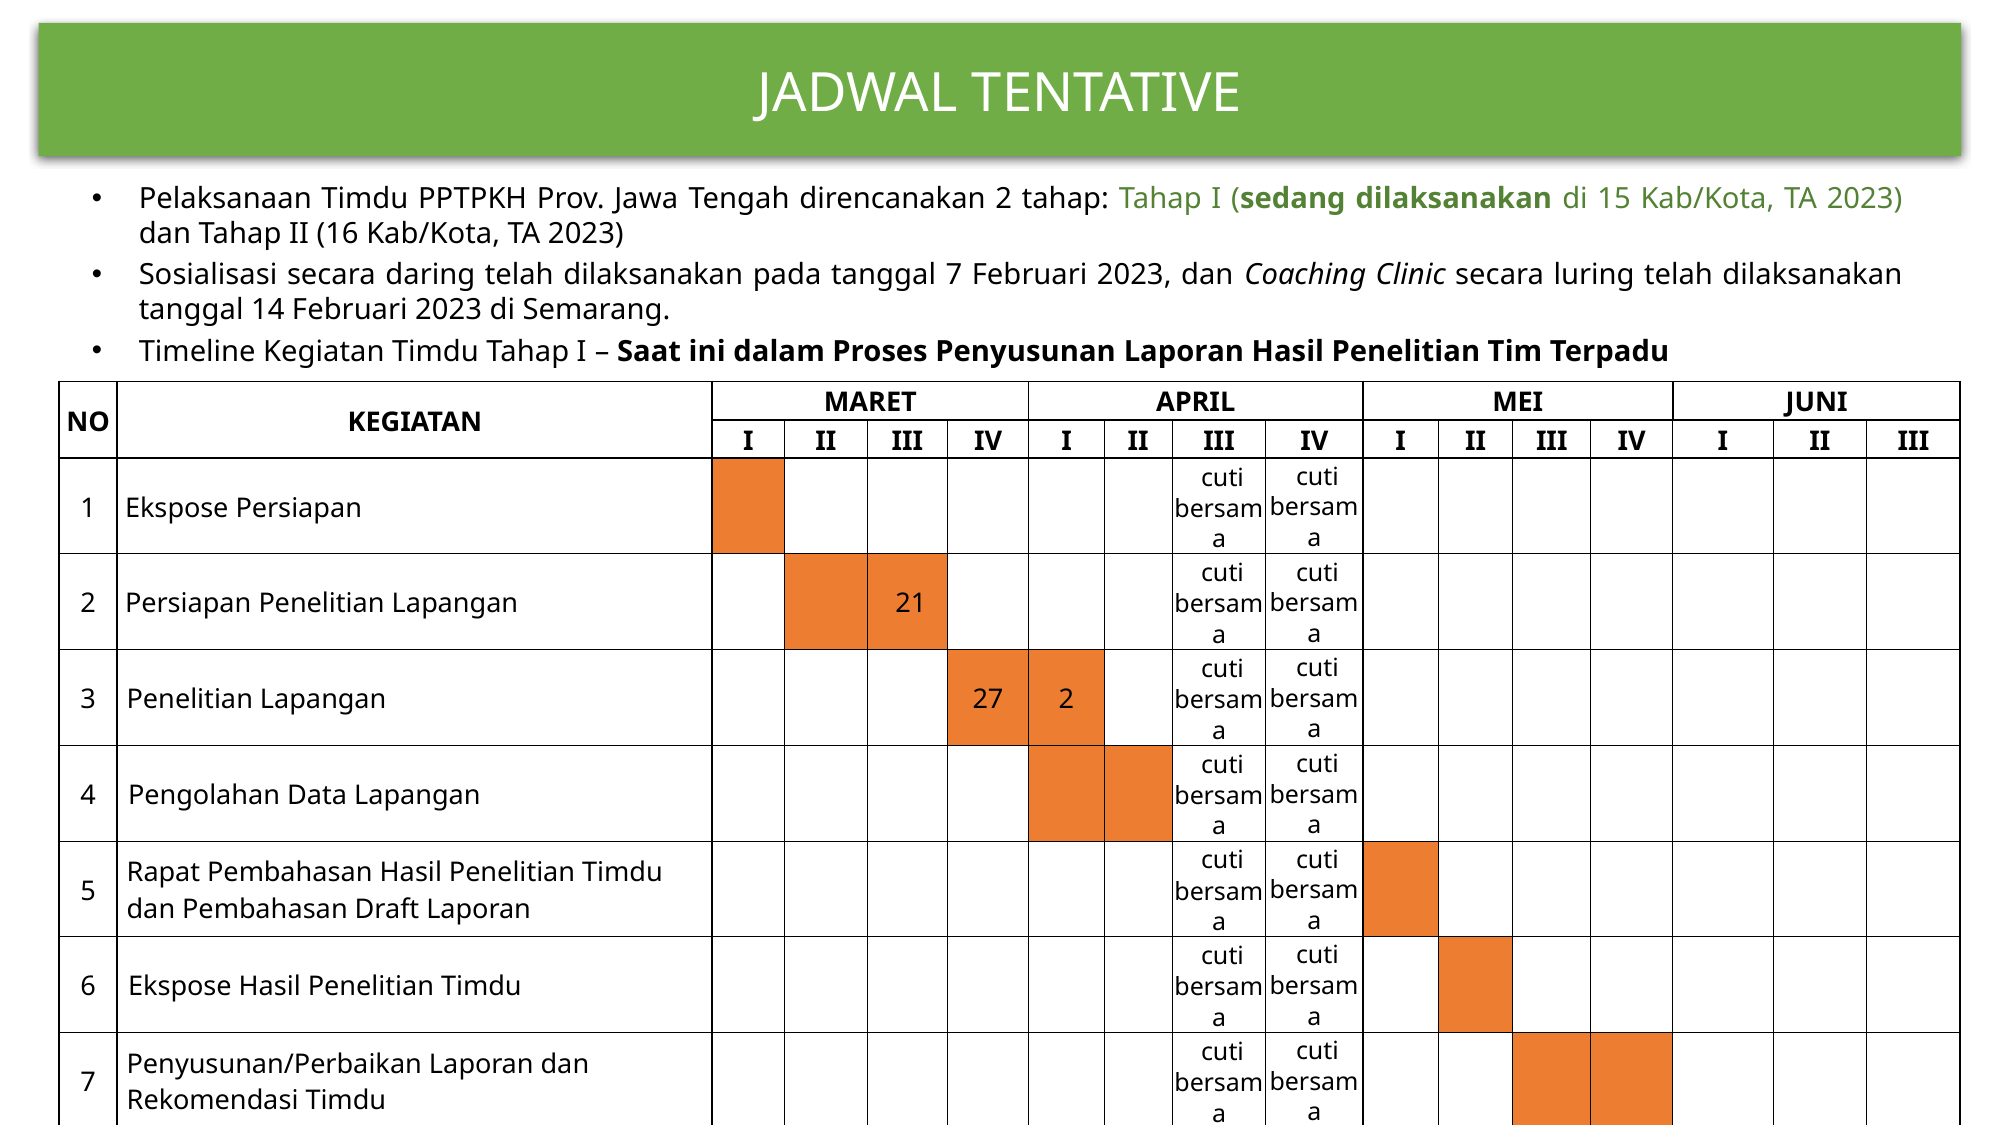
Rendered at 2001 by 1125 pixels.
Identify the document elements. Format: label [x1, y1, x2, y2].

table_cell [1673, 1033, 1773, 1125]
table_cell [1591, 459, 1672, 553]
table_cell [118, 459, 711, 553]
table_cell [868, 937, 947, 1032]
table_cell [948, 459, 1028, 553]
text_box [77, 172, 1918, 375]
table_cell [1266, 1033, 1362, 1125]
table_header [1364, 382, 1672, 419]
table_cell [1439, 842, 1512, 936]
table_cell [1774, 1033, 1866, 1125]
table_cell [713, 746, 784, 841]
table_cell [948, 842, 1028, 936]
table_cell [1591, 650, 1672, 745]
table_cell [868, 842, 947, 936]
table_cell [1029, 421, 1104, 457]
table_cell [1266, 937, 1362, 1032]
table_cell [1364, 554, 1438, 649]
table_cell [785, 937, 867, 1032]
table_cell [118, 746, 711, 841]
table_cell [1364, 459, 1438, 553]
table_cell [785, 421, 867, 457]
table_cell [785, 459, 867, 553]
table_cell [1173, 650, 1265, 745]
table_cell [1867, 937, 1959, 1032]
table_cell [118, 1033, 711, 1125]
table_cell [1439, 459, 1512, 553]
table_cell [948, 1033, 1028, 1125]
table_cell [1364, 421, 1438, 457]
table_cell [1513, 1033, 1590, 1125]
table_cell [785, 1033, 867, 1125]
table_cell [1439, 650, 1512, 745]
table_cell [868, 421, 947, 457]
table_cell [1591, 842, 1672, 936]
table_cell [118, 650, 711, 745]
table_cell [868, 554, 947, 649]
table_cell [1266, 421, 1362, 457]
table_cell [1029, 650, 1104, 745]
table_cell [1774, 842, 1866, 936]
table_cell [1439, 421, 1512, 457]
table_cell [1105, 937, 1172, 1032]
table_cell [1774, 554, 1866, 649]
table_cell [1439, 746, 1512, 841]
table_cell [1867, 746, 1959, 841]
table_cell [60, 459, 116, 553]
table_cell [60, 937, 116, 1032]
table_cell [118, 937, 711, 1032]
table_cell [948, 937, 1028, 1032]
table_cell [1029, 842, 1104, 936]
table_cell [1867, 842, 1959, 936]
table_cell [713, 842, 784, 936]
table_cell [1266, 746, 1362, 841]
table_cell [1266, 554, 1362, 649]
table_header [1674, 382, 1959, 419]
table_cell [1105, 554, 1172, 649]
table_cell [1266, 650, 1362, 745]
table_cell [1266, 459, 1362, 553]
table_cell [1173, 554, 1265, 649]
table_cell [1513, 554, 1590, 649]
table_cell [1774, 937, 1866, 1032]
table_cell [1105, 650, 1172, 745]
table_cell [1029, 459, 1104, 553]
table_cell [1105, 459, 1172, 553]
table_cell [1173, 459, 1265, 553]
table_cell [1673, 746, 1773, 841]
table_cell [713, 459, 784, 553]
table_cell [1173, 1033, 1265, 1125]
table_cell [1867, 1033, 1959, 1125]
text_box [38, 22, 1962, 157]
table_cell [1364, 1033, 1438, 1125]
table_cell [1173, 746, 1265, 841]
table_cell [868, 746, 947, 841]
table_cell [1029, 746, 1104, 841]
table_cell [1364, 746, 1438, 841]
table_cell [1673, 650, 1773, 745]
table_cell [1173, 842, 1265, 936]
table_cell [1029, 1033, 1104, 1125]
table_cell [1513, 459, 1590, 553]
table_cell [60, 650, 116, 745]
table_cell [1364, 937, 1438, 1032]
table_cell [1439, 554, 1512, 649]
table_cell [948, 746, 1028, 841]
table_cell [1774, 650, 1866, 745]
table_cell [1105, 842, 1172, 936]
table_cell [868, 1033, 947, 1125]
table_cell [1673, 842, 1773, 936]
table_cell [1266, 842, 1362, 936]
table_cell [1867, 459, 1959, 553]
table_cell [1774, 459, 1866, 553]
table_cell [1673, 459, 1773, 553]
table_cell [785, 554, 867, 649]
table_cell [1105, 421, 1172, 457]
table_cell [1105, 746, 1172, 841]
table_cell [713, 554, 784, 649]
table_header [118, 382, 711, 457]
table_cell [948, 554, 1028, 649]
table_cell [1867, 650, 1959, 745]
table_cell [785, 746, 867, 841]
table_cell [1673, 421, 1773, 457]
table_cell [785, 650, 867, 745]
table_cell [1173, 937, 1265, 1032]
table_cell [868, 459, 947, 553]
table_cell [1513, 421, 1590, 457]
table_cell [1774, 421, 1866, 457]
table_cell [1513, 937, 1590, 1032]
table_cell [60, 1033, 116, 1125]
table_cell [713, 1033, 784, 1125]
table_cell [1364, 650, 1438, 745]
table_cell [60, 554, 116, 649]
table_cell [60, 746, 116, 841]
table_cell [868, 650, 947, 745]
table_cell [713, 650, 784, 745]
table_cell [713, 421, 784, 457]
table_cell [1364, 842, 1438, 936]
table_cell [1439, 937, 1512, 1032]
table_cell [1439, 1033, 1512, 1125]
table_cell [1673, 937, 1773, 1032]
table_cell [713, 937, 784, 1032]
table_cell [1513, 842, 1590, 936]
table_cell [118, 554, 711, 649]
table_cell [1867, 421, 1959, 457]
table_cell [1591, 937, 1672, 1032]
table_cell [785, 842, 867, 936]
table_cell [1591, 554, 1672, 649]
table_cell [1774, 746, 1866, 841]
table_cell [1029, 554, 1104, 649]
table_cell [1513, 746, 1590, 841]
table_cell [1513, 650, 1590, 745]
table_header [1029, 382, 1362, 419]
table_cell [1105, 1033, 1172, 1125]
table_header [60, 382, 116, 457]
table_cell [1173, 421, 1265, 457]
table_cell [118, 842, 711, 936]
table_cell [1591, 746, 1672, 841]
table_cell [1591, 1033, 1672, 1125]
table_cell [948, 421, 1028, 457]
table_cell [1029, 937, 1104, 1032]
table_cell [1673, 554, 1773, 649]
table_cell [1591, 421, 1672, 457]
table_cell [948, 650, 1028, 745]
table_cell [60, 842, 116, 936]
table_header [713, 382, 1028, 419]
table_cell [1867, 554, 1959, 649]
